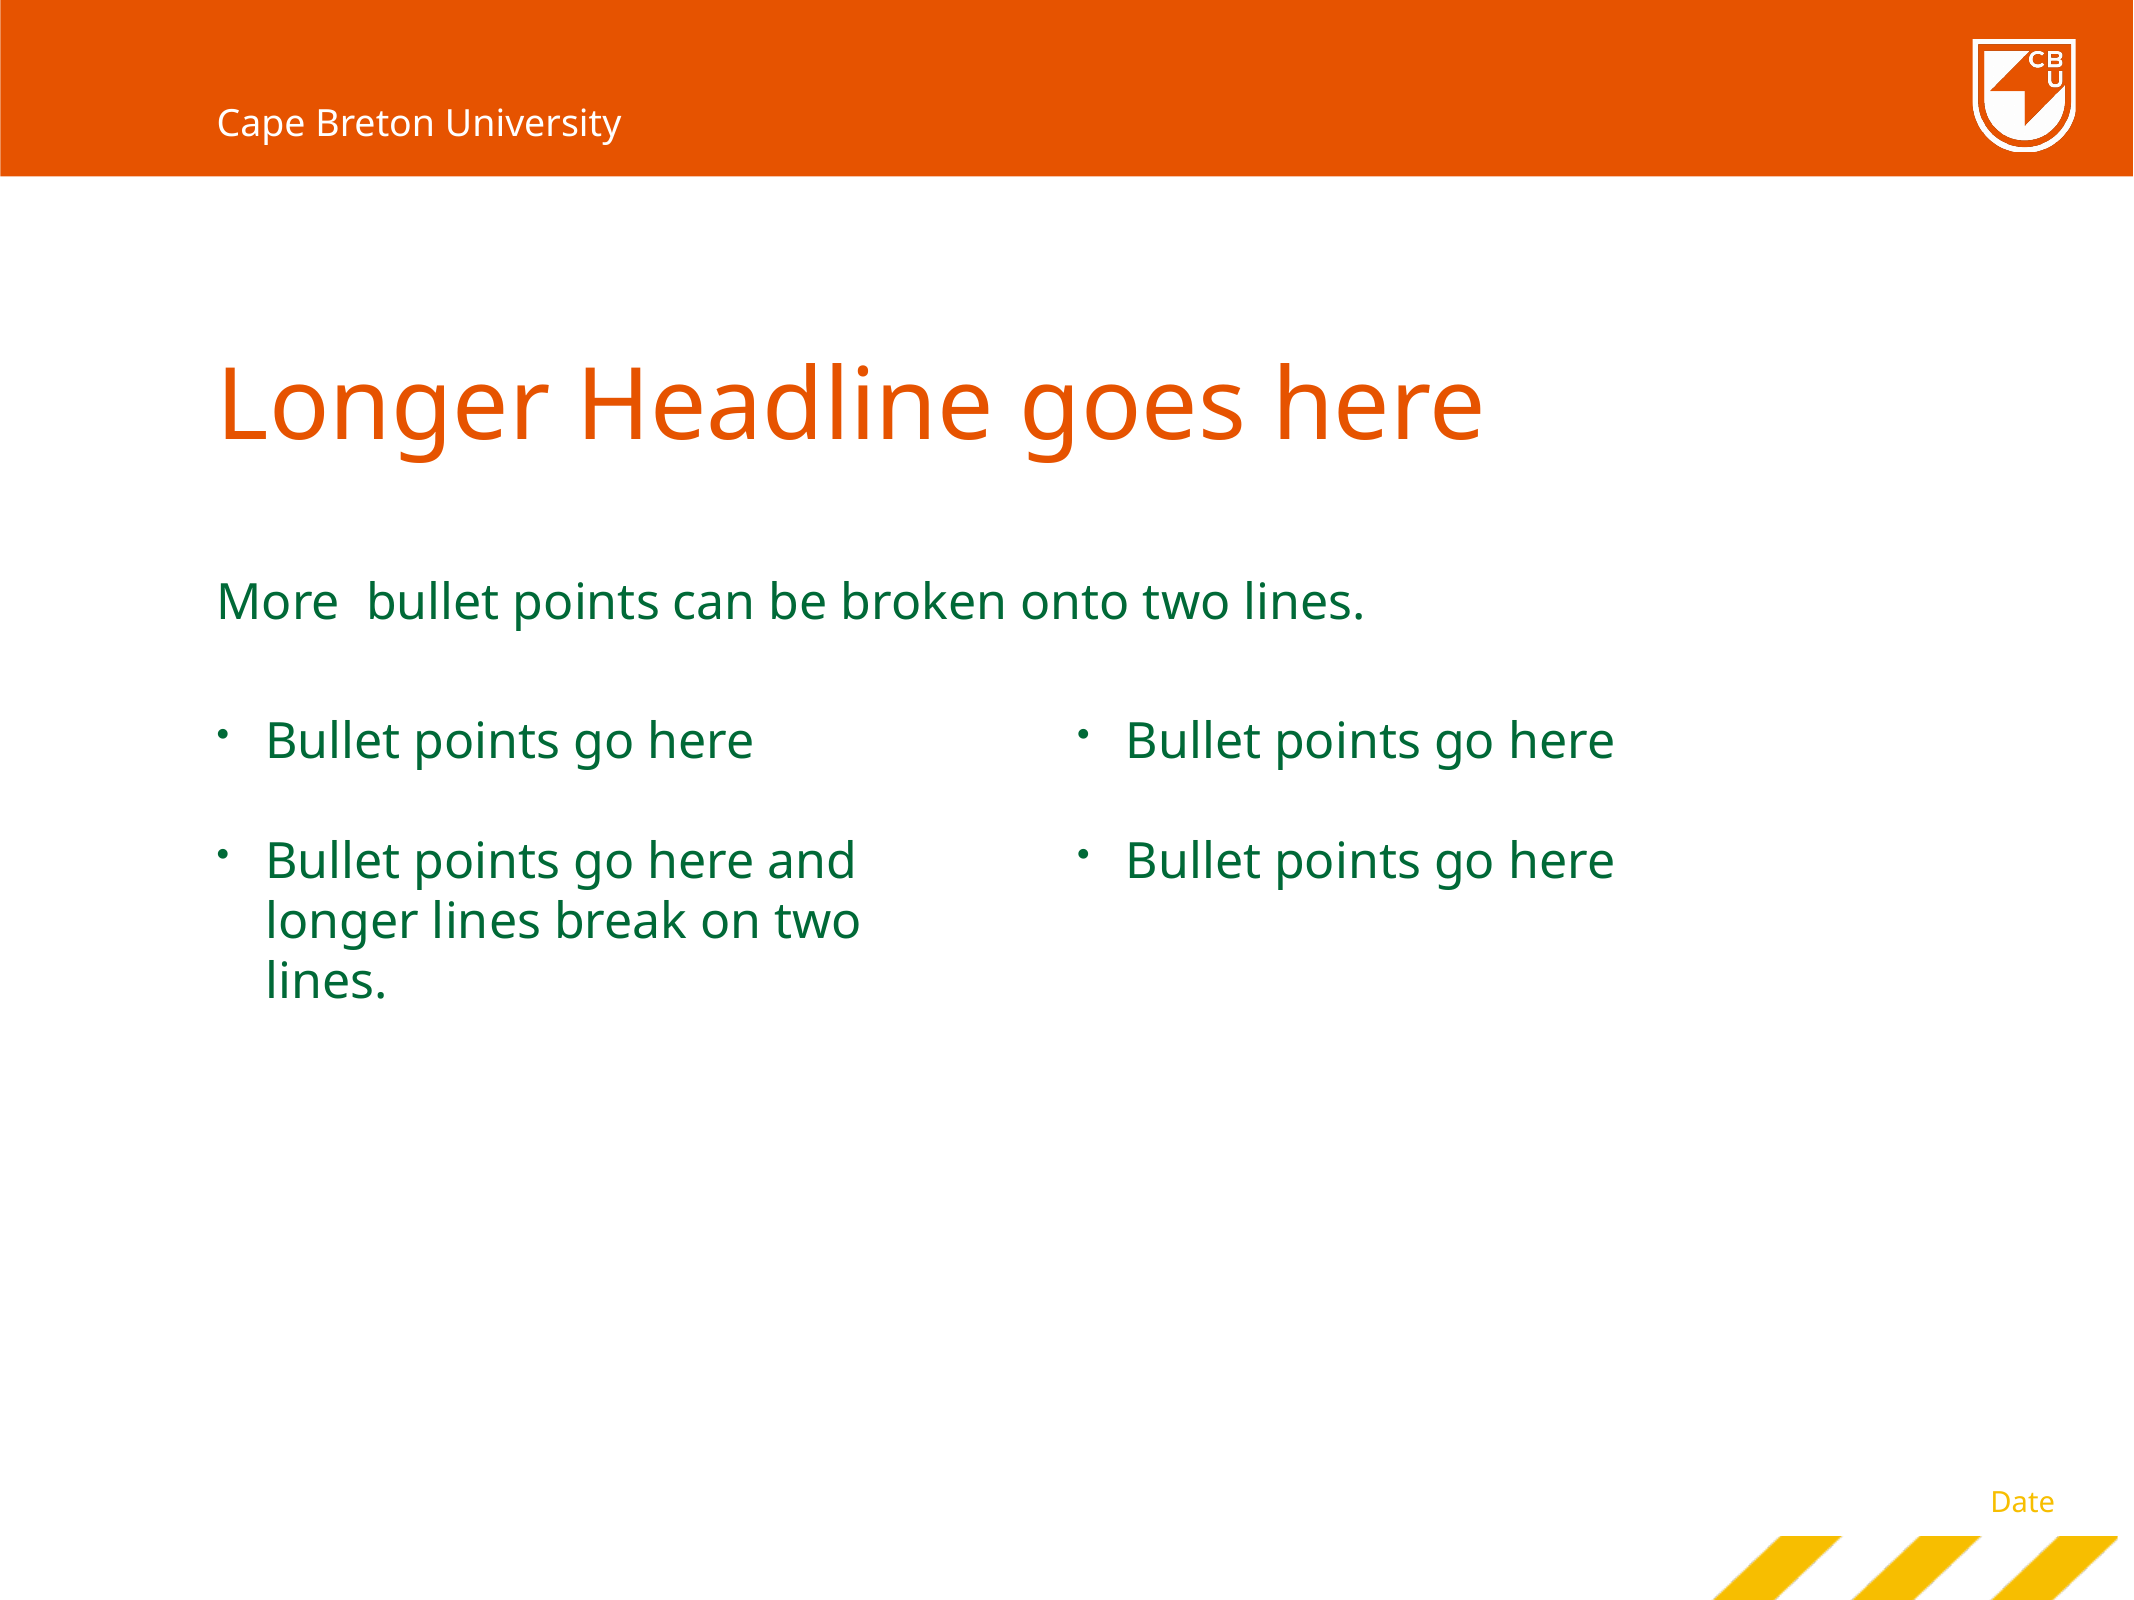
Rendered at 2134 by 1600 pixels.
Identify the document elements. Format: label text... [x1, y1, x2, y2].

text_box Date [1762, 1474, 2064, 1528]
text_box Cape Breton University [208, 90, 1089, 153]
text_box [0, 0, 2133, 177]
picture [1972, 38, 2076, 152]
text_box Longer Headline goes here [208, 354, 1869, 561]
text_box Bullet points go here Bullet points go here [1068, 700, 1854, 1361]
picture [1698, 1535, 2118, 1600]
text_box Bullet points go here Bullet points go here and longer lines break on two lines. [208, 700, 993, 1361]
text_box More bullet points can be broken onto two lines. [208, 561, 1869, 652]
